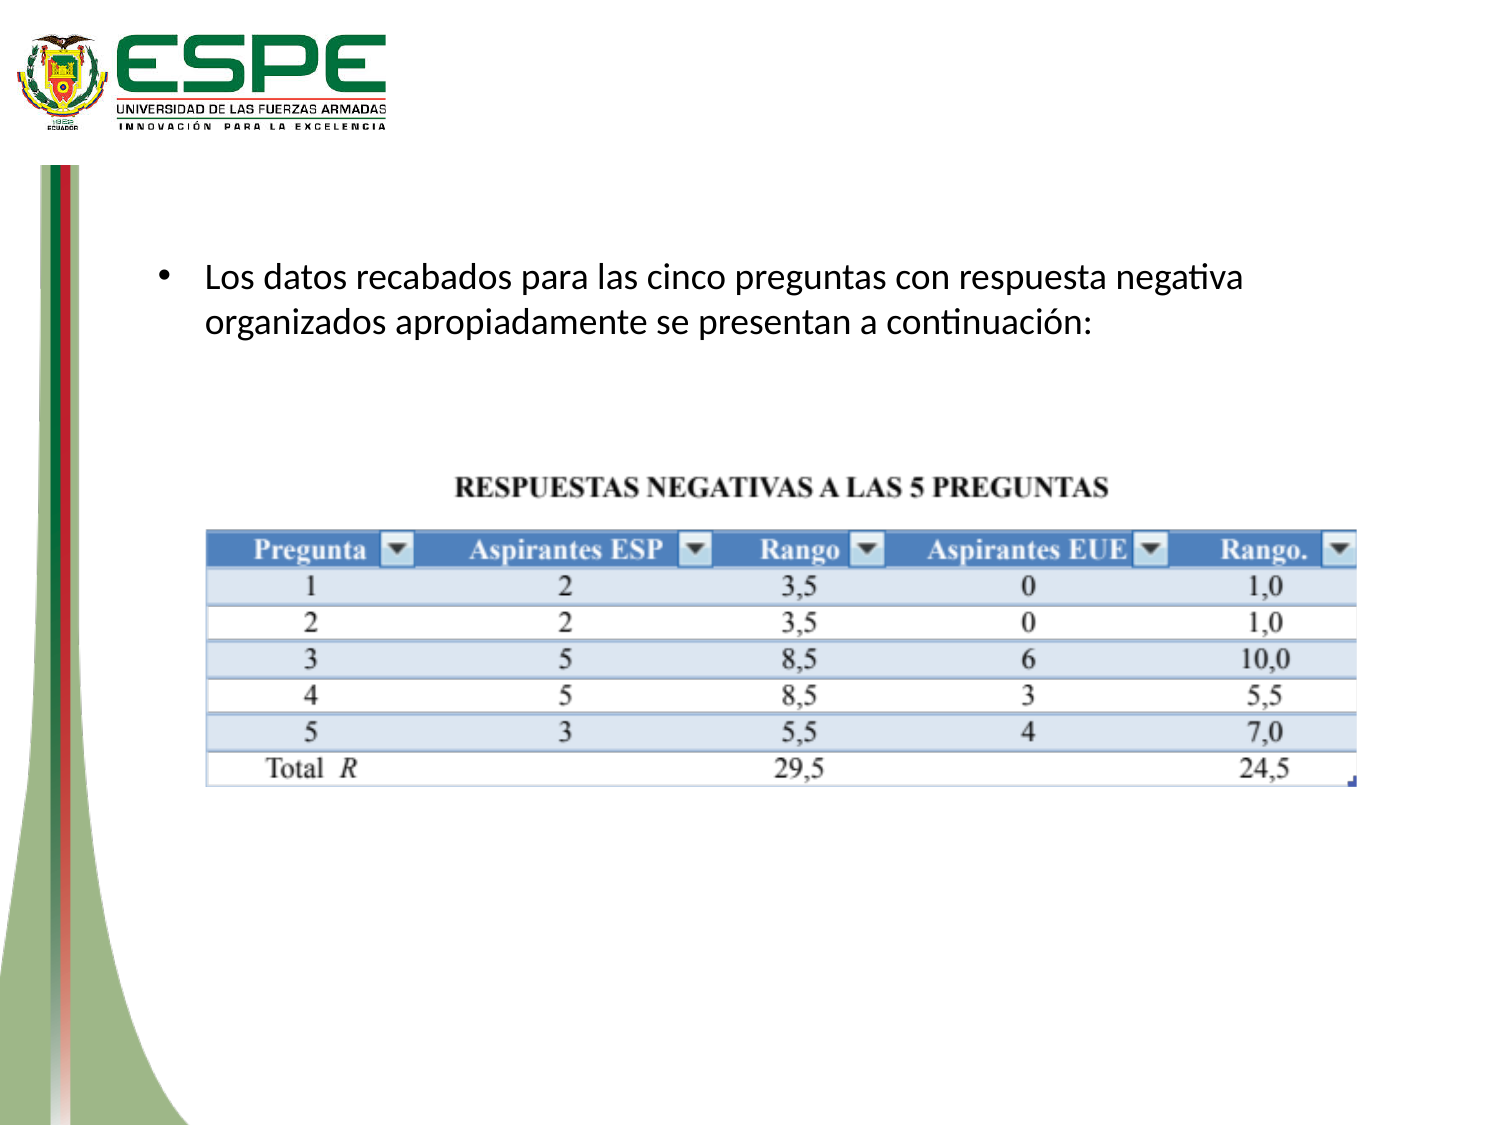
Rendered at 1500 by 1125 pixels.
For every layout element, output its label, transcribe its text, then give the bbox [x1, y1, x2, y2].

text_box Los datos recabados para las cinco preguntas con respuesta negativa organizados apropiadamente se presentan a continuación: [143, 244, 1357, 350]
picture [17, 34, 386, 130]
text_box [205, 470, 1357, 787]
